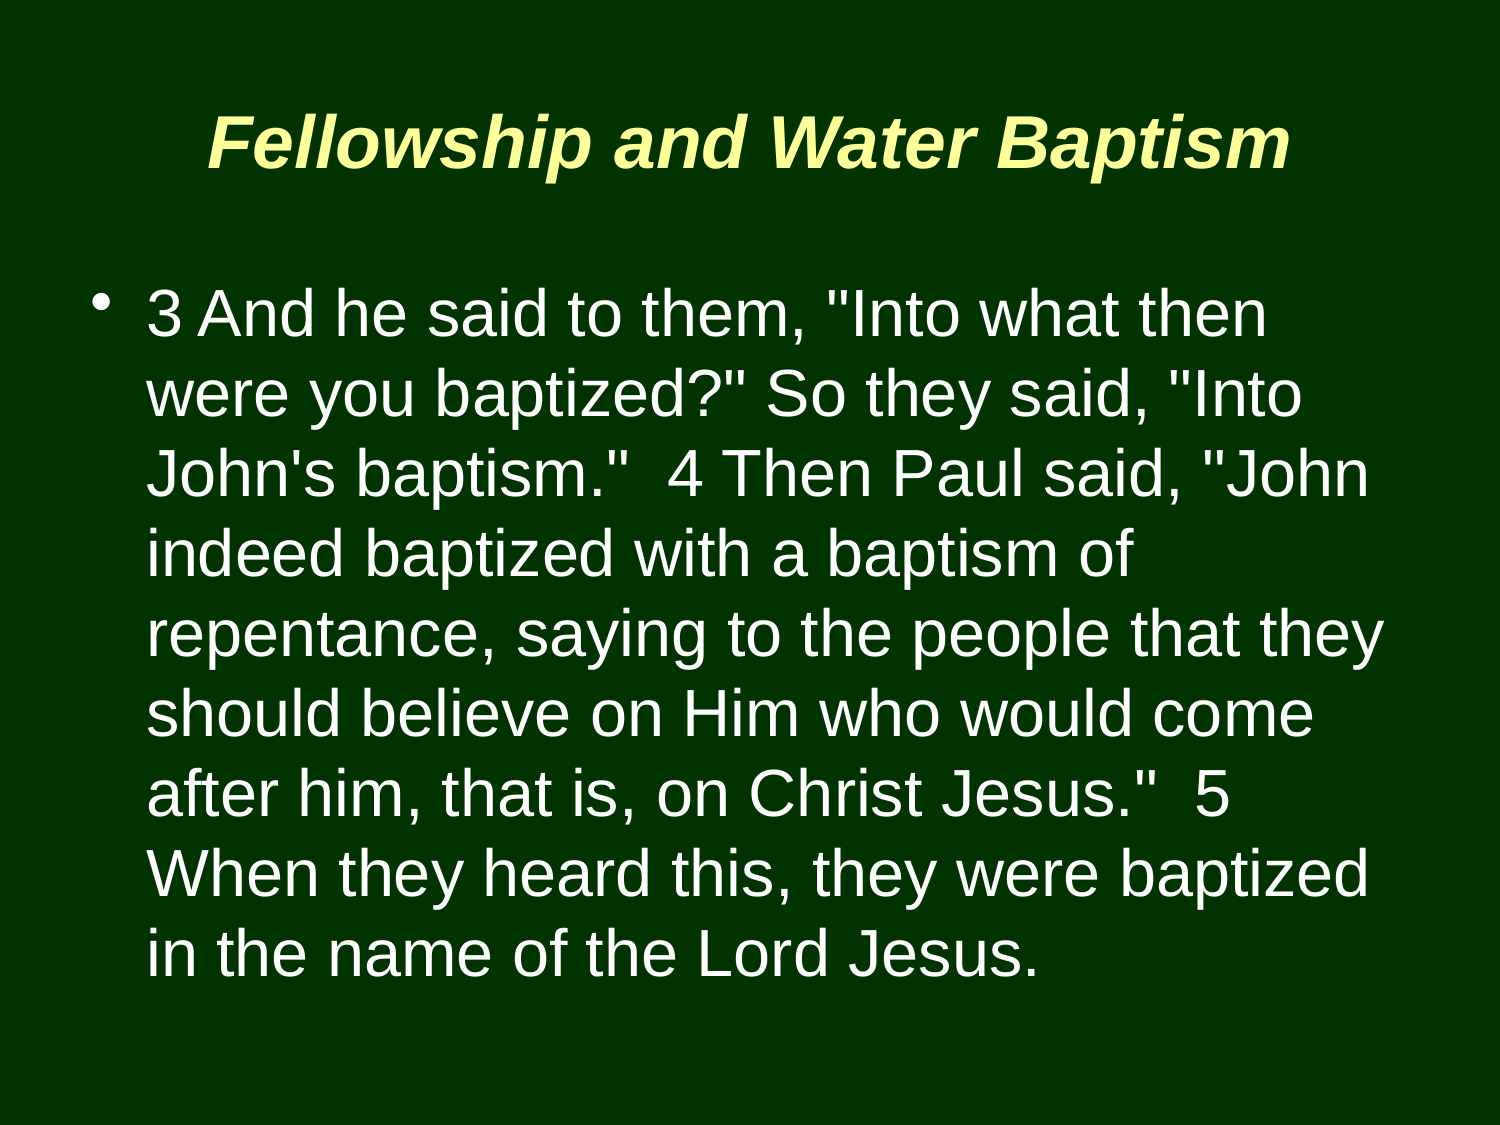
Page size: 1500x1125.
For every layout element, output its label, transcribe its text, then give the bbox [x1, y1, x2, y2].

list 3 And he said to them, "Into what then were you baptized?" So they said, "Into John's baptism." 4 Then Paul said, "John indeed baptized with a baptism of repentance, saying to the people that they should believe on Him who would come after him, that is, on Christ Jesus." 5 When they heard this, they were baptized in the name of the Lord Jesus. [75, 262, 1425, 1005]
title Fellowship and Water Baptism [75, 45, 1425, 233]
